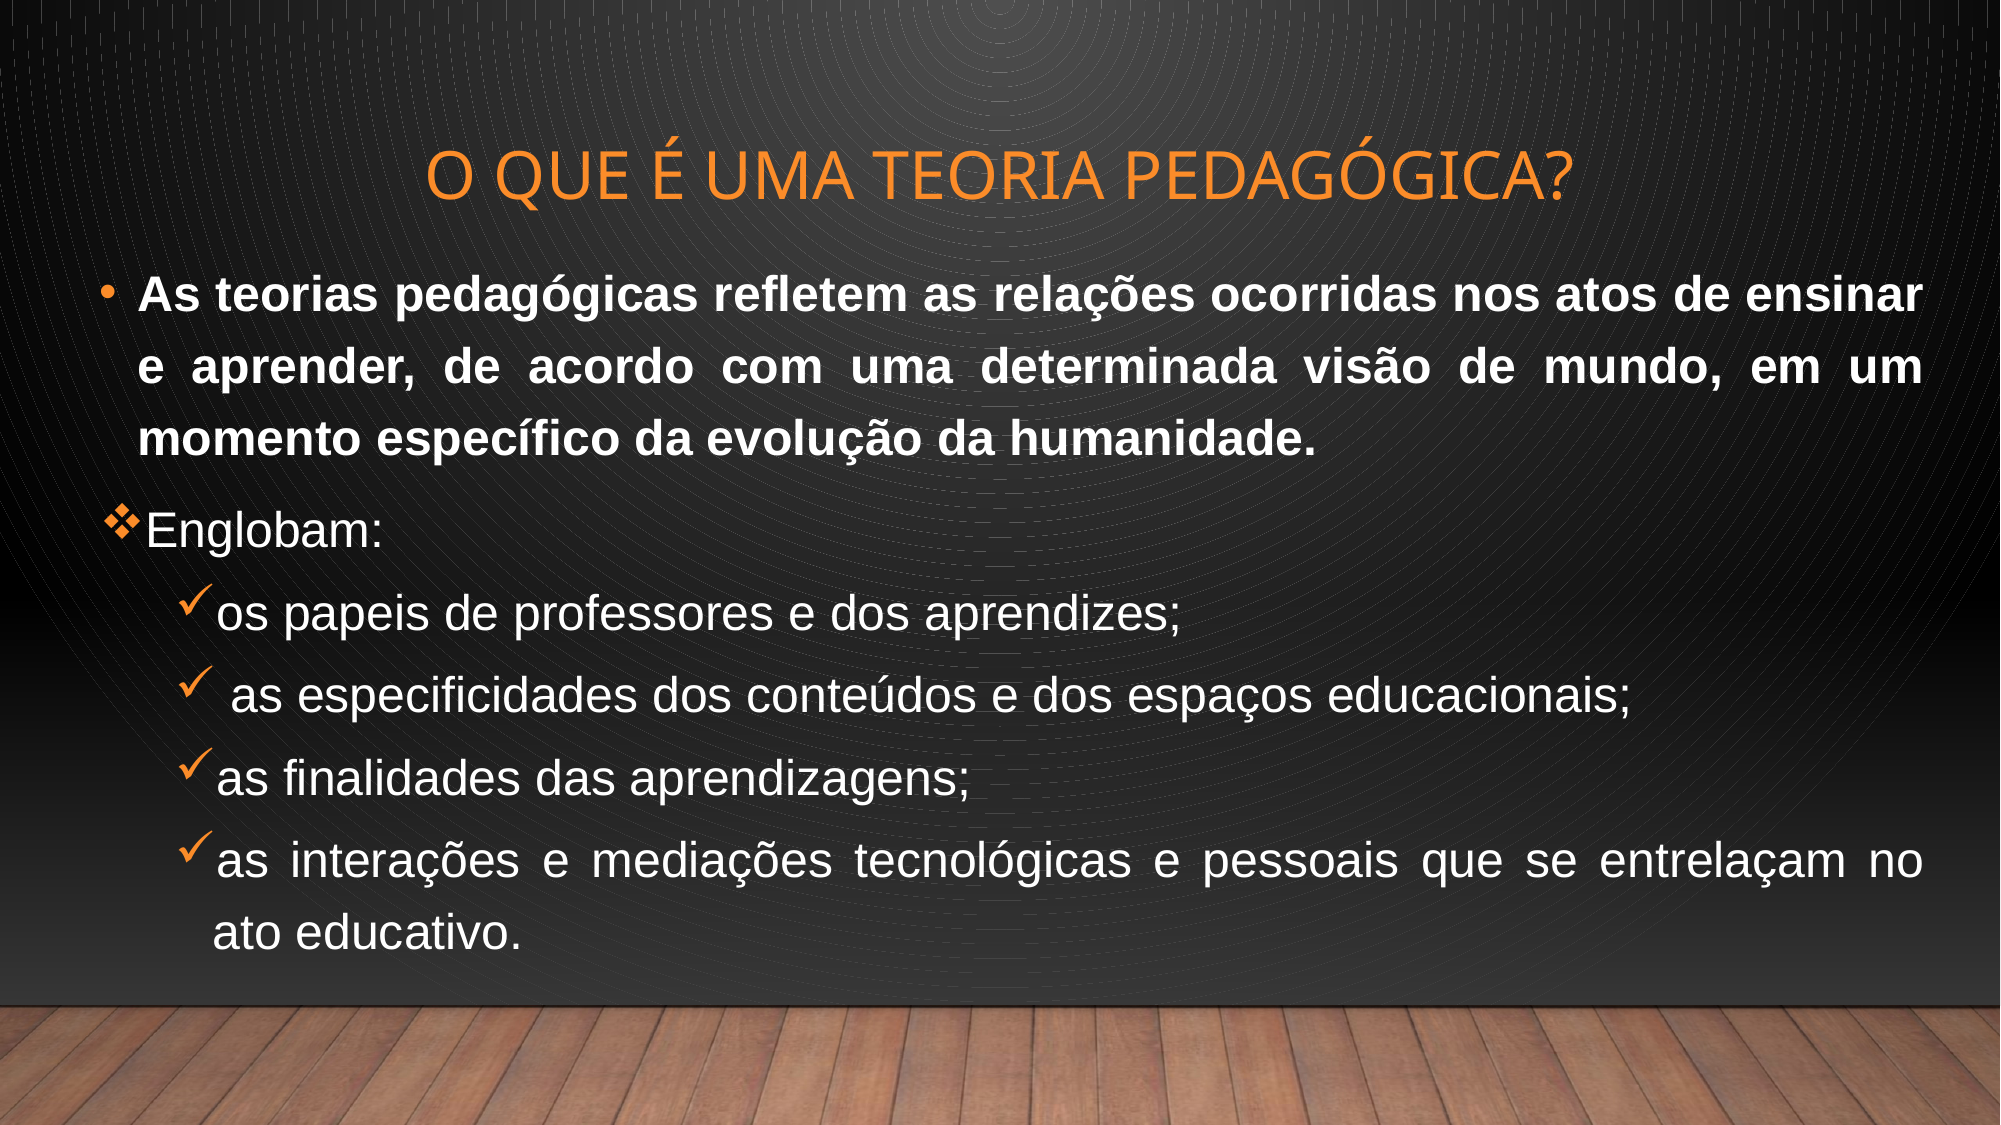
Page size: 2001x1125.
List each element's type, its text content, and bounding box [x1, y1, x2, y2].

list As teorias pedagógicas refletem as relações ocorridas nos atos de ensinar e aprender, de acordo com uma determinada visão de mundo, em um momento específico da evolução da humanidade. Englobam: os papeis de professores e dos aprendizes; as especificidades dos conteúdos e dos espaços educacionais; as finalidades das aprendizagens; as interações e mediações tecnológicas e pessoais que se entrelaçam no ato educativo. [84, 241, 1940, 993]
title O que é uma teoria pedagógica? [238, 131, 1763, 241]
picture [0, 1005, 2000, 1125]
